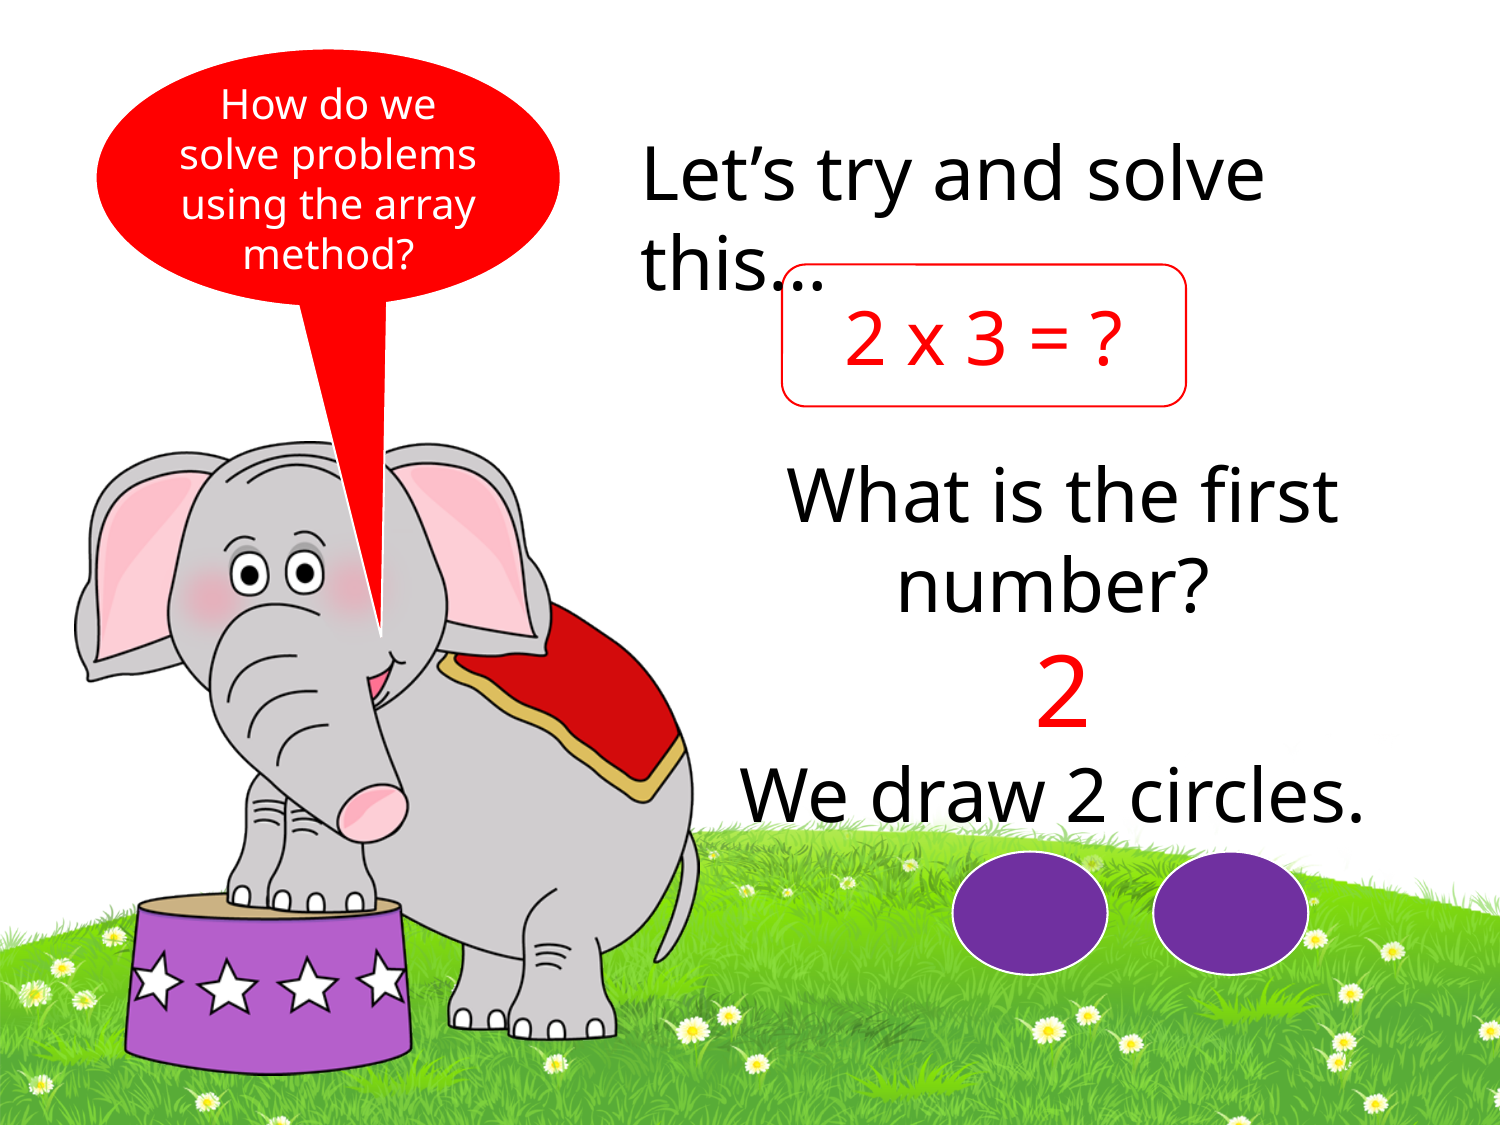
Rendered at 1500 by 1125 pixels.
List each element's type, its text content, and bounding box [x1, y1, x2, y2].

text_box Let’s try and solve this… [625, 118, 1429, 313]
picture [0, 441, 1500, 1125]
text_box How do we solve problems using the array method? [94, 47, 562, 441]
text_box 2 x 3 = ? [780, 313, 1188, 408]
text_box What is the first number? 2 We draw 2 circles. [625, 440, 1500, 709]
